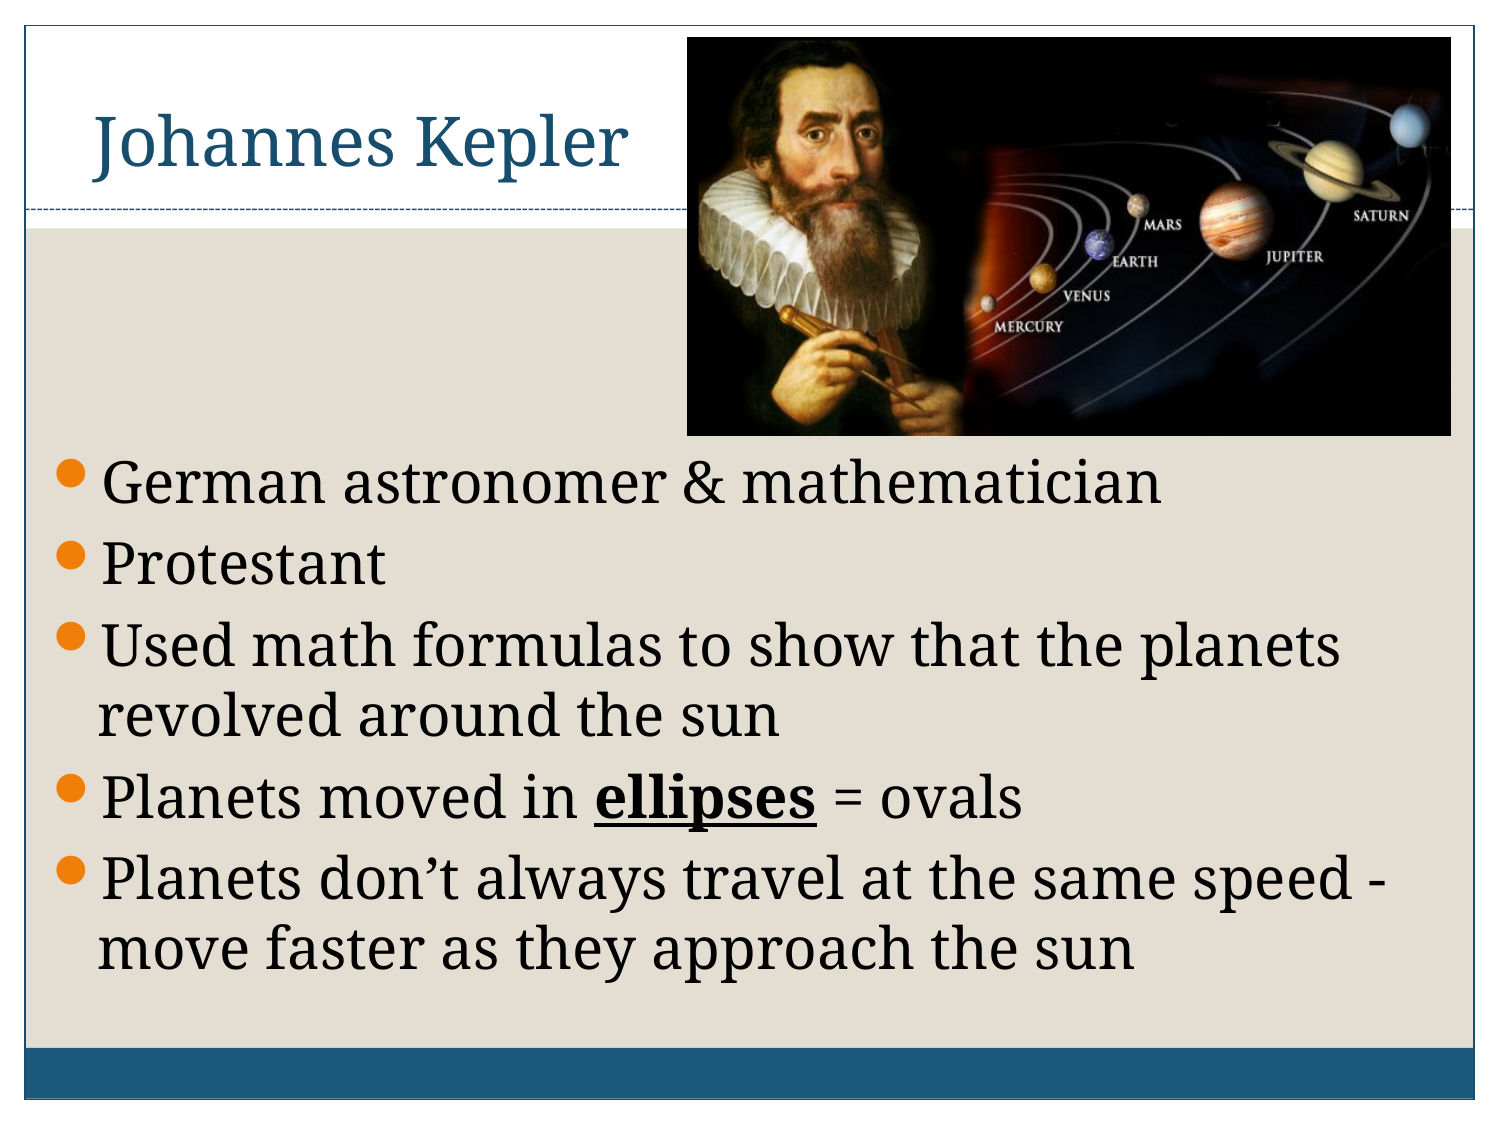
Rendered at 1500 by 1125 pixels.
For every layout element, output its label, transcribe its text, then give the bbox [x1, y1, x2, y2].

picture [687, 37, 1452, 436]
title Johannes Kepler [24, 50, 680, 188]
list German astronomer & mathematician Protestant Used math formulas to show that the planets revolved around the sun Planets moved in ellipses = ovals Planets don’t always travel at the same speed - move faster as they approach the sun [37, 437, 1463, 1075]
